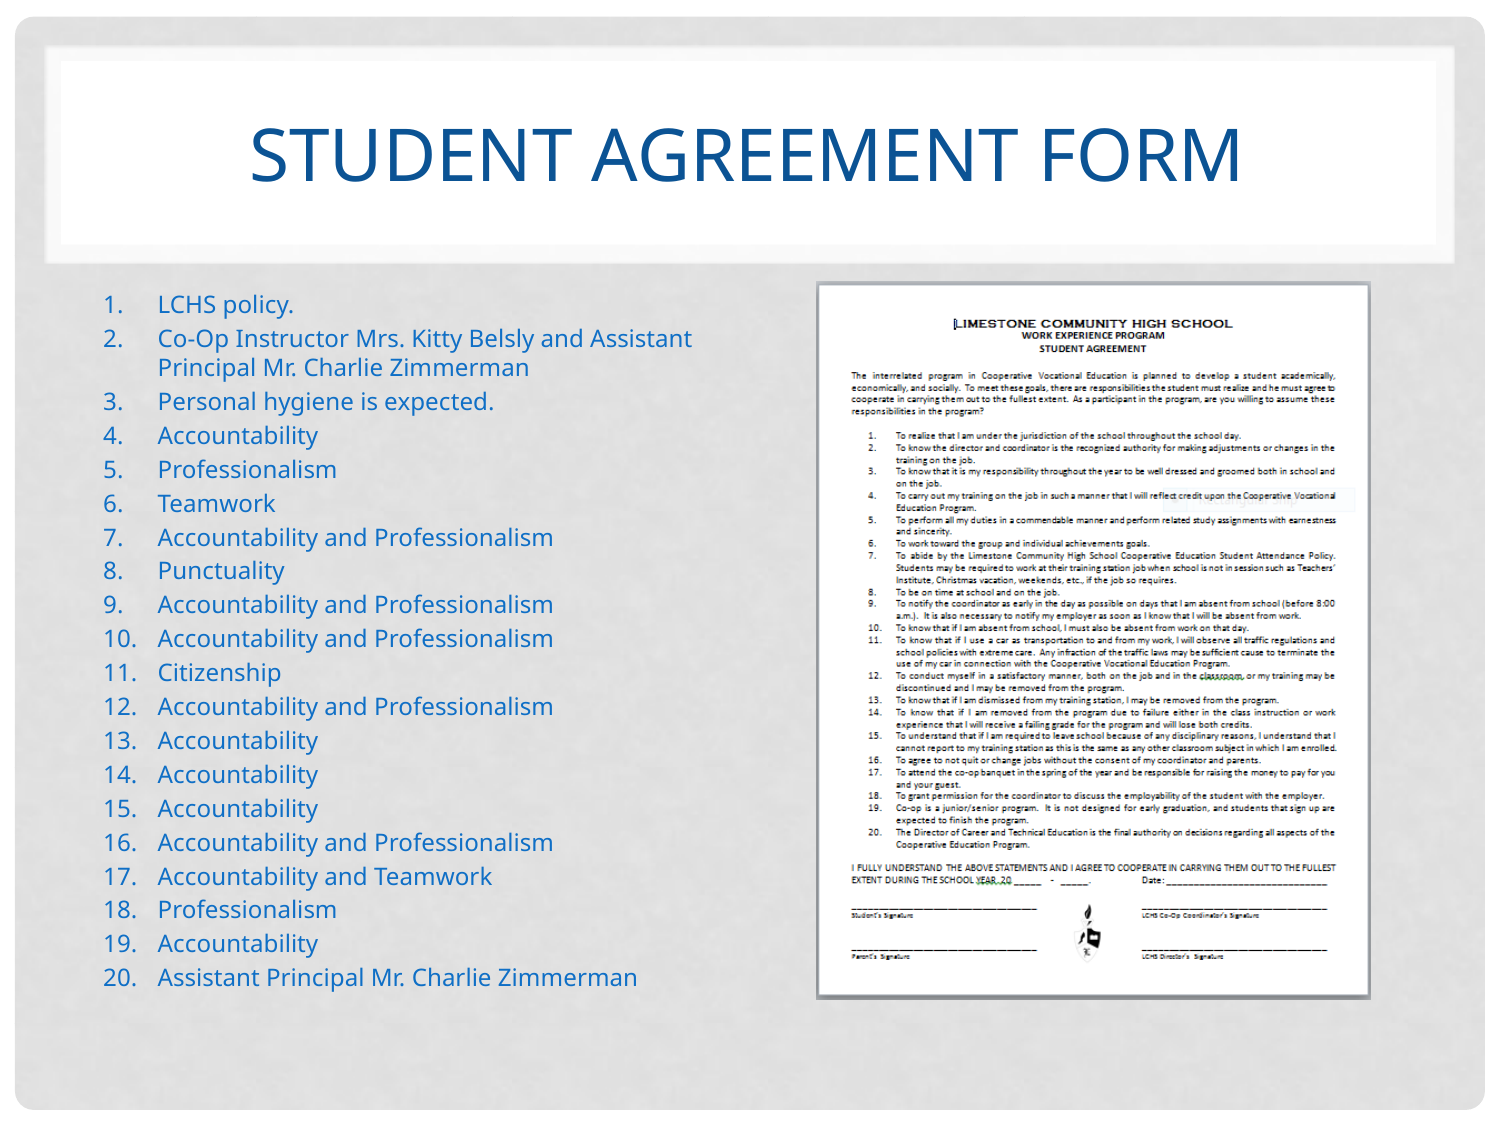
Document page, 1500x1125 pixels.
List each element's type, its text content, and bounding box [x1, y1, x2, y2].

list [816, 281, 1371, 1001]
title Student Agreement Form [69, 66, 1425, 238]
list LCHS policy. Co-Op Instructor Mrs. Kitty Belsly and Assistant Principal Mr. Charlie Zimmerman Personal hygiene is expected. Accountability Professionalism Teamwork Accountability and Professionalism Punctuality Accountability and Professionalism Accountability and Professionalism Citizenship Accountability and Professionalism Accountability Accountability Accountability Accountability and Professionalism Accountability and Teamwork Professionalism Accountability Assistant Principal Mr. Charlie Zimmerman [69, 281, 733, 1000]
